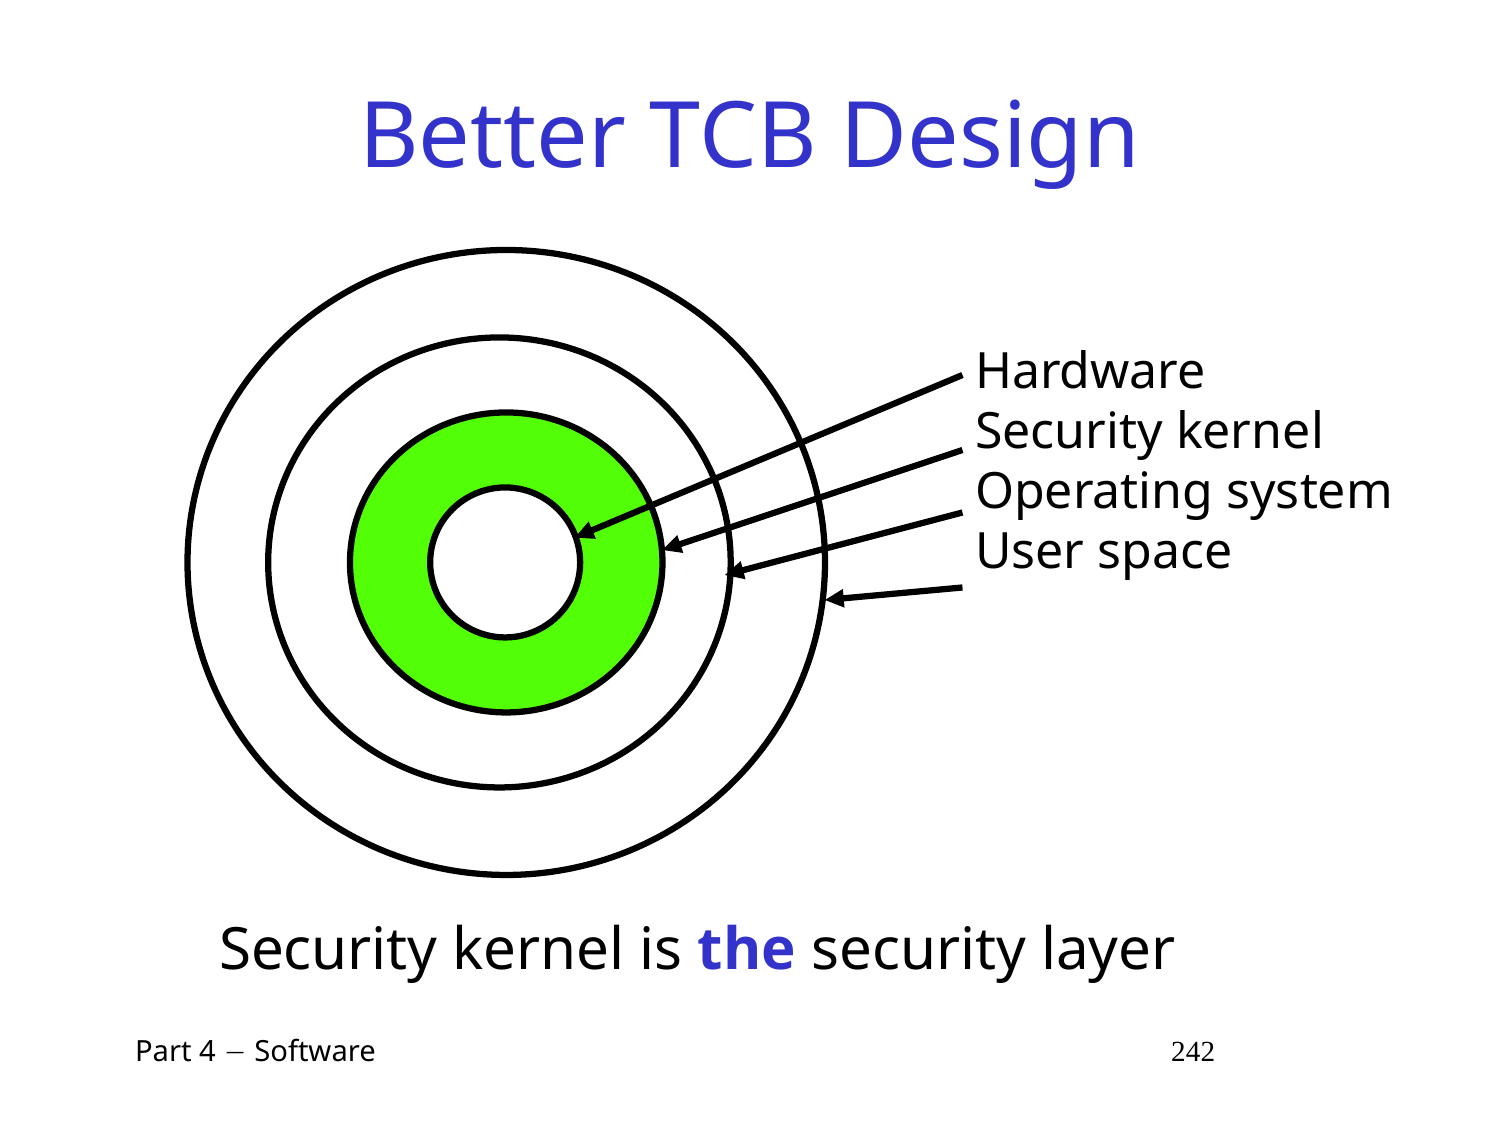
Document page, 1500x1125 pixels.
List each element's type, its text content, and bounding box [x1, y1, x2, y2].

text_box [576, 374, 963, 539]
text_box [724, 512, 963, 578]
text_box [825, 587, 963, 606]
footer Part 4  Software 242 [112, 1024, 1401, 1101]
text_box Hardware Security kernel Operating system User space [960, 330, 1408, 586]
title Better TCB Design [112, 49, 1388, 213]
text_box [187, 249, 826, 875]
text_box [662, 449, 963, 552]
text_box Security kernel is the security layer [204, 903, 1191, 989]
text_box [430, 487, 581, 638]
